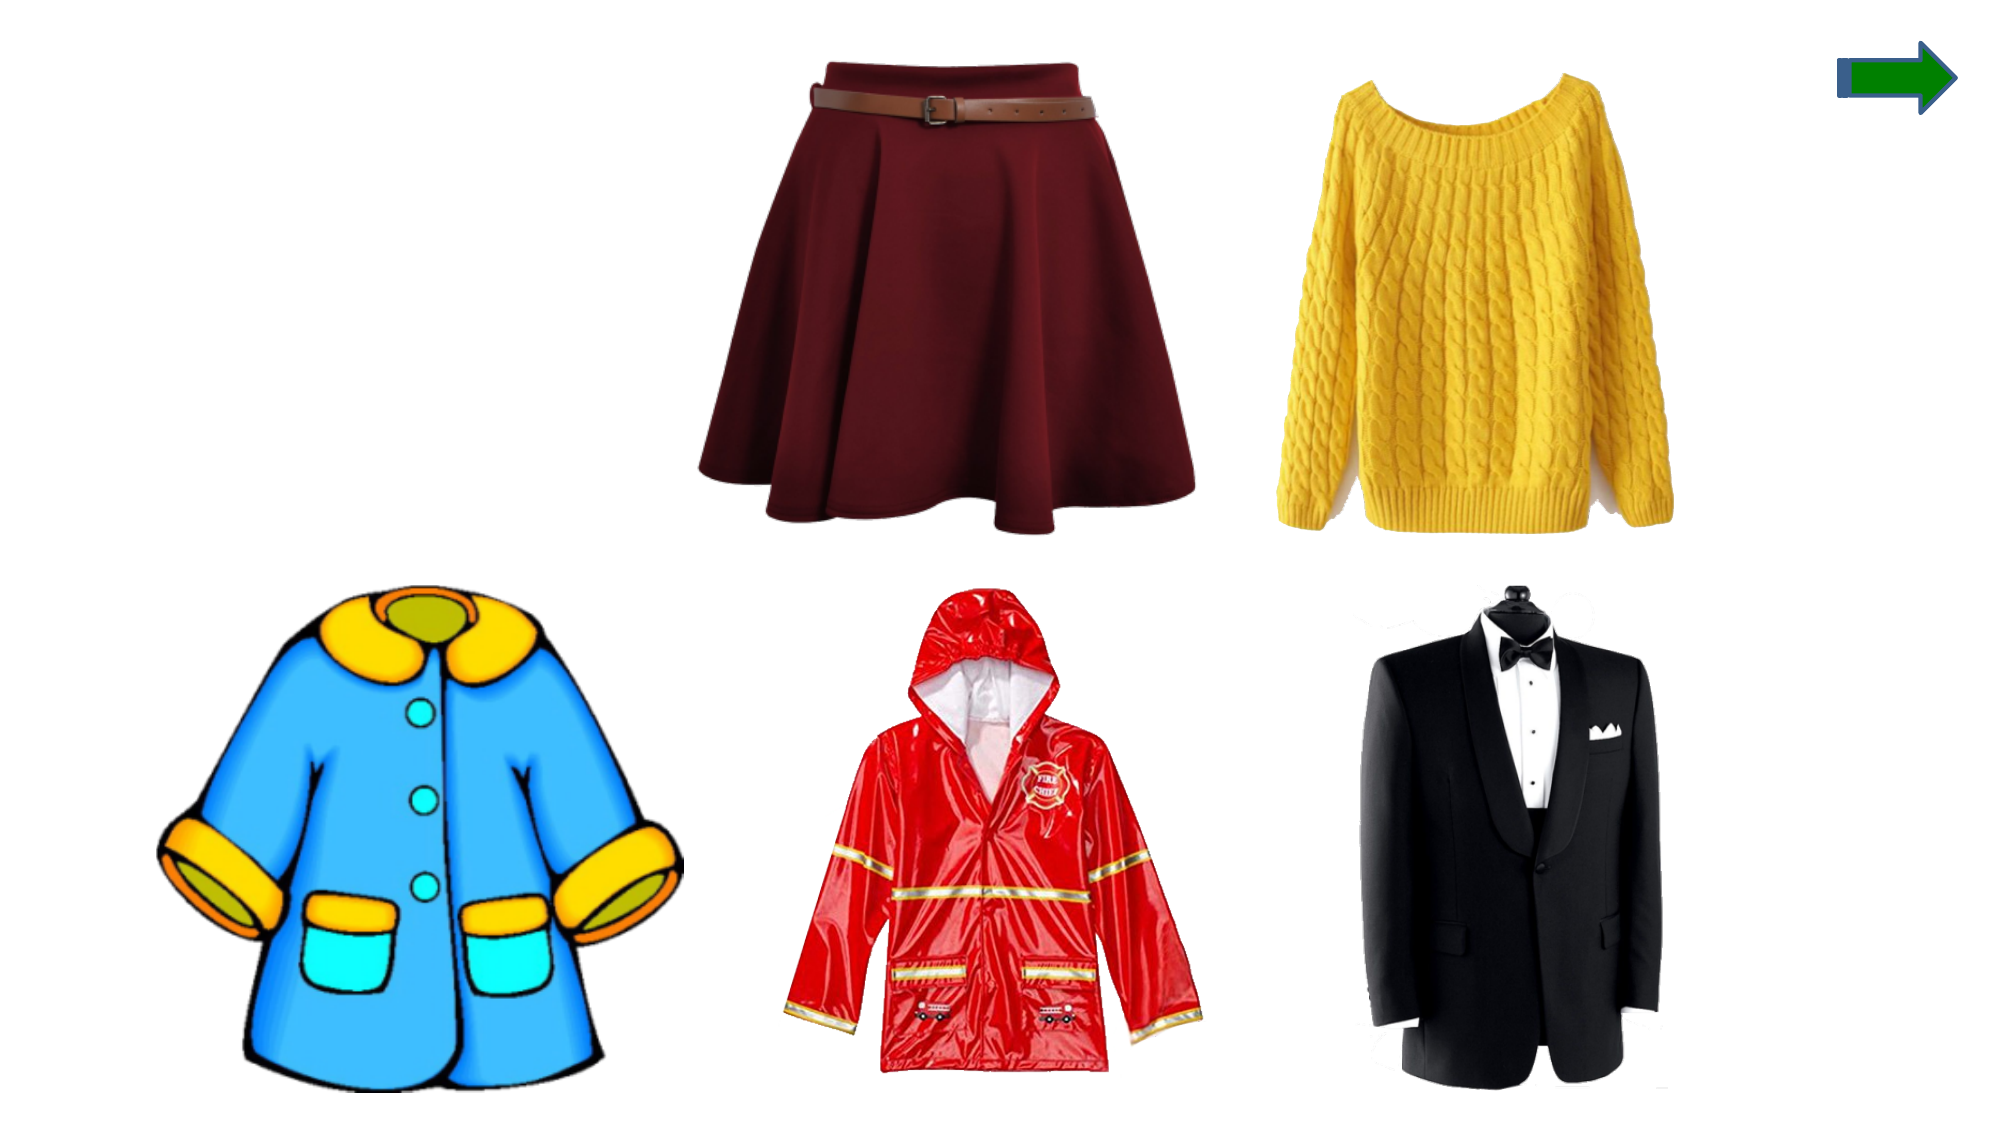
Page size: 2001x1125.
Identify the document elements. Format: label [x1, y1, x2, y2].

picture [1351, 585, 1669, 1092]
text_box [1837, 40, 1958, 116]
picture [155, 585, 684, 1094]
picture [777, 585, 1212, 1081]
picture [1269, 70, 1681, 540]
picture [695, 58, 1201, 540]
